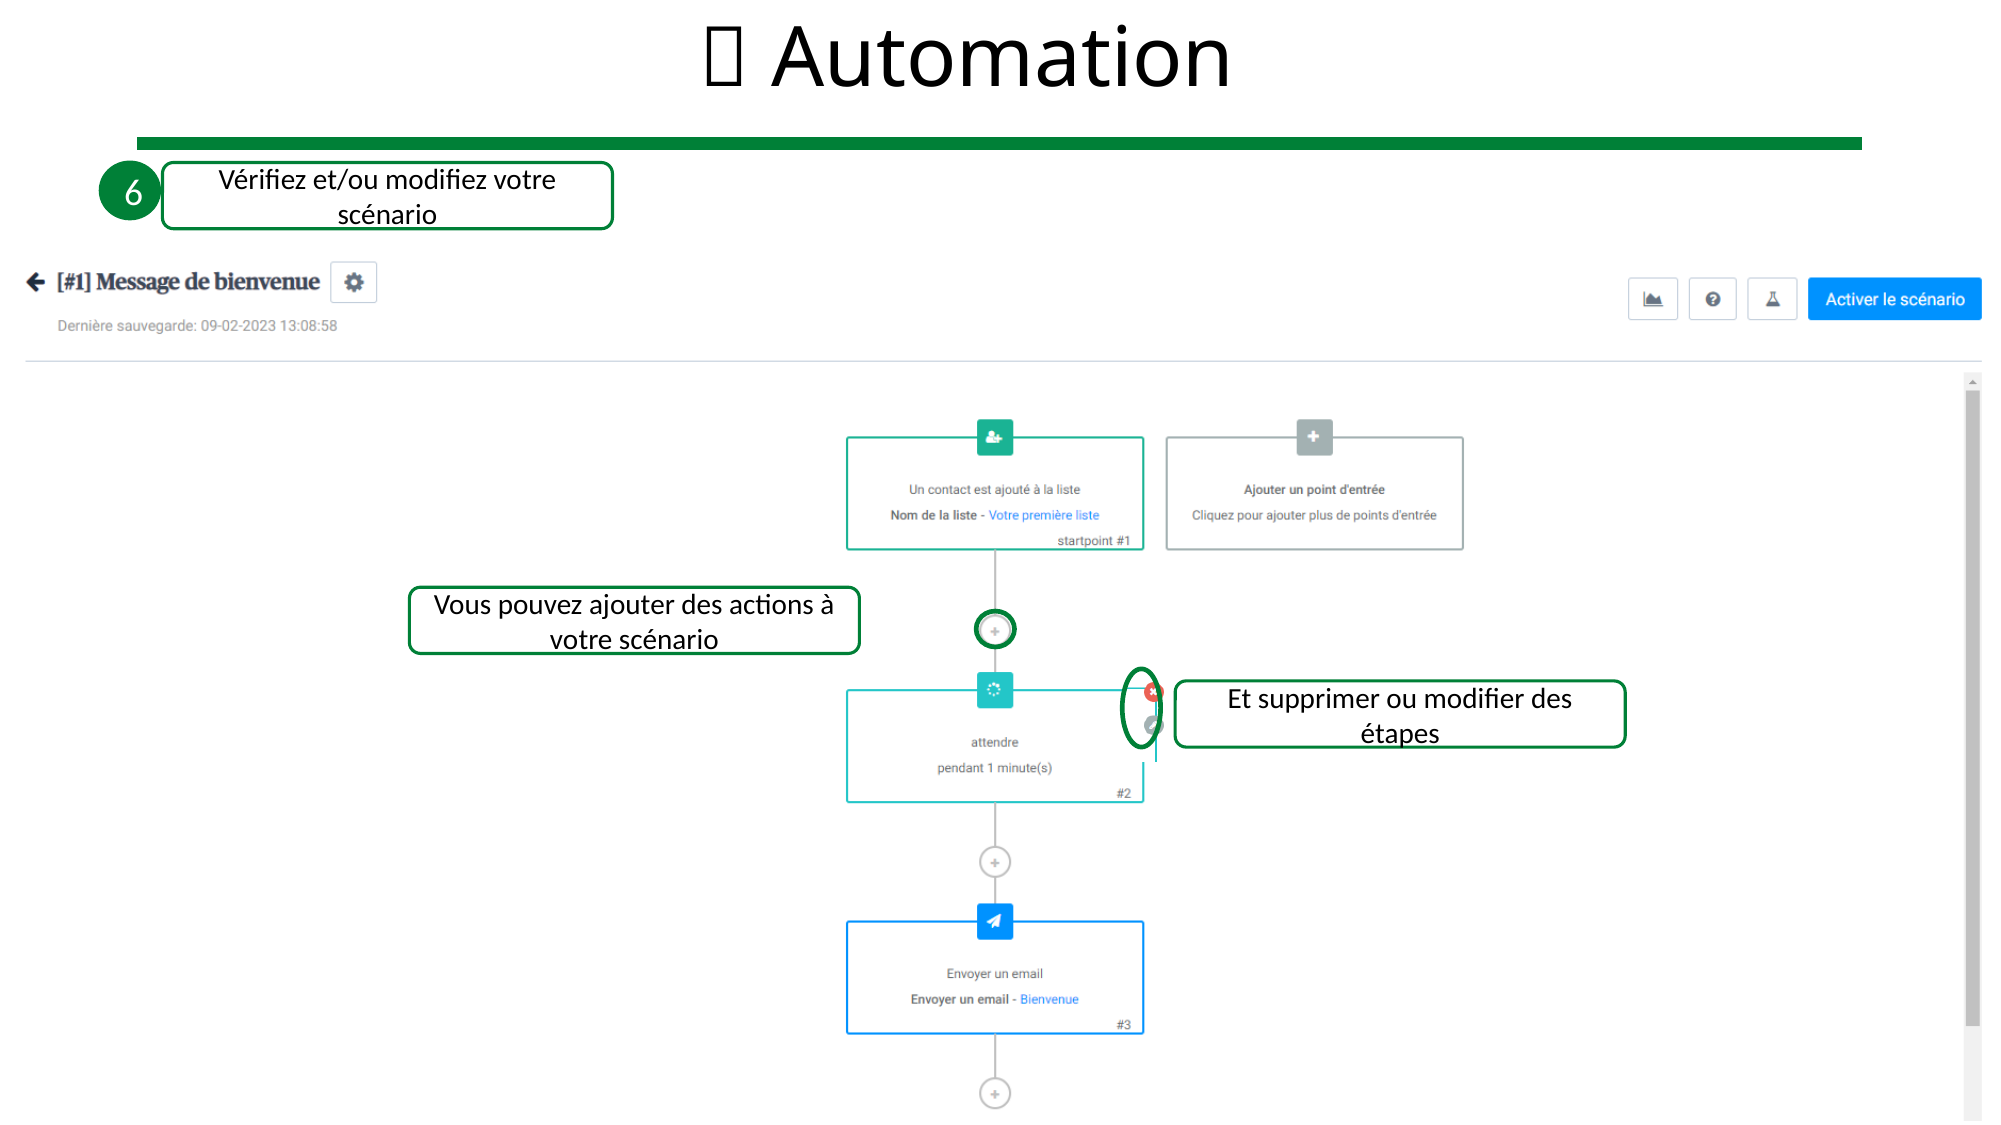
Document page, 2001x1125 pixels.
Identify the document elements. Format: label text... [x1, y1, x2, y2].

picture [0, 237, 2000, 1121]
text_box 6 [100, 161, 160, 220]
title 🤖 Automation [104, 0, 1830, 168]
text_box Vérifiez et/ou modifiez votre scénario [161, 161, 614, 230]
